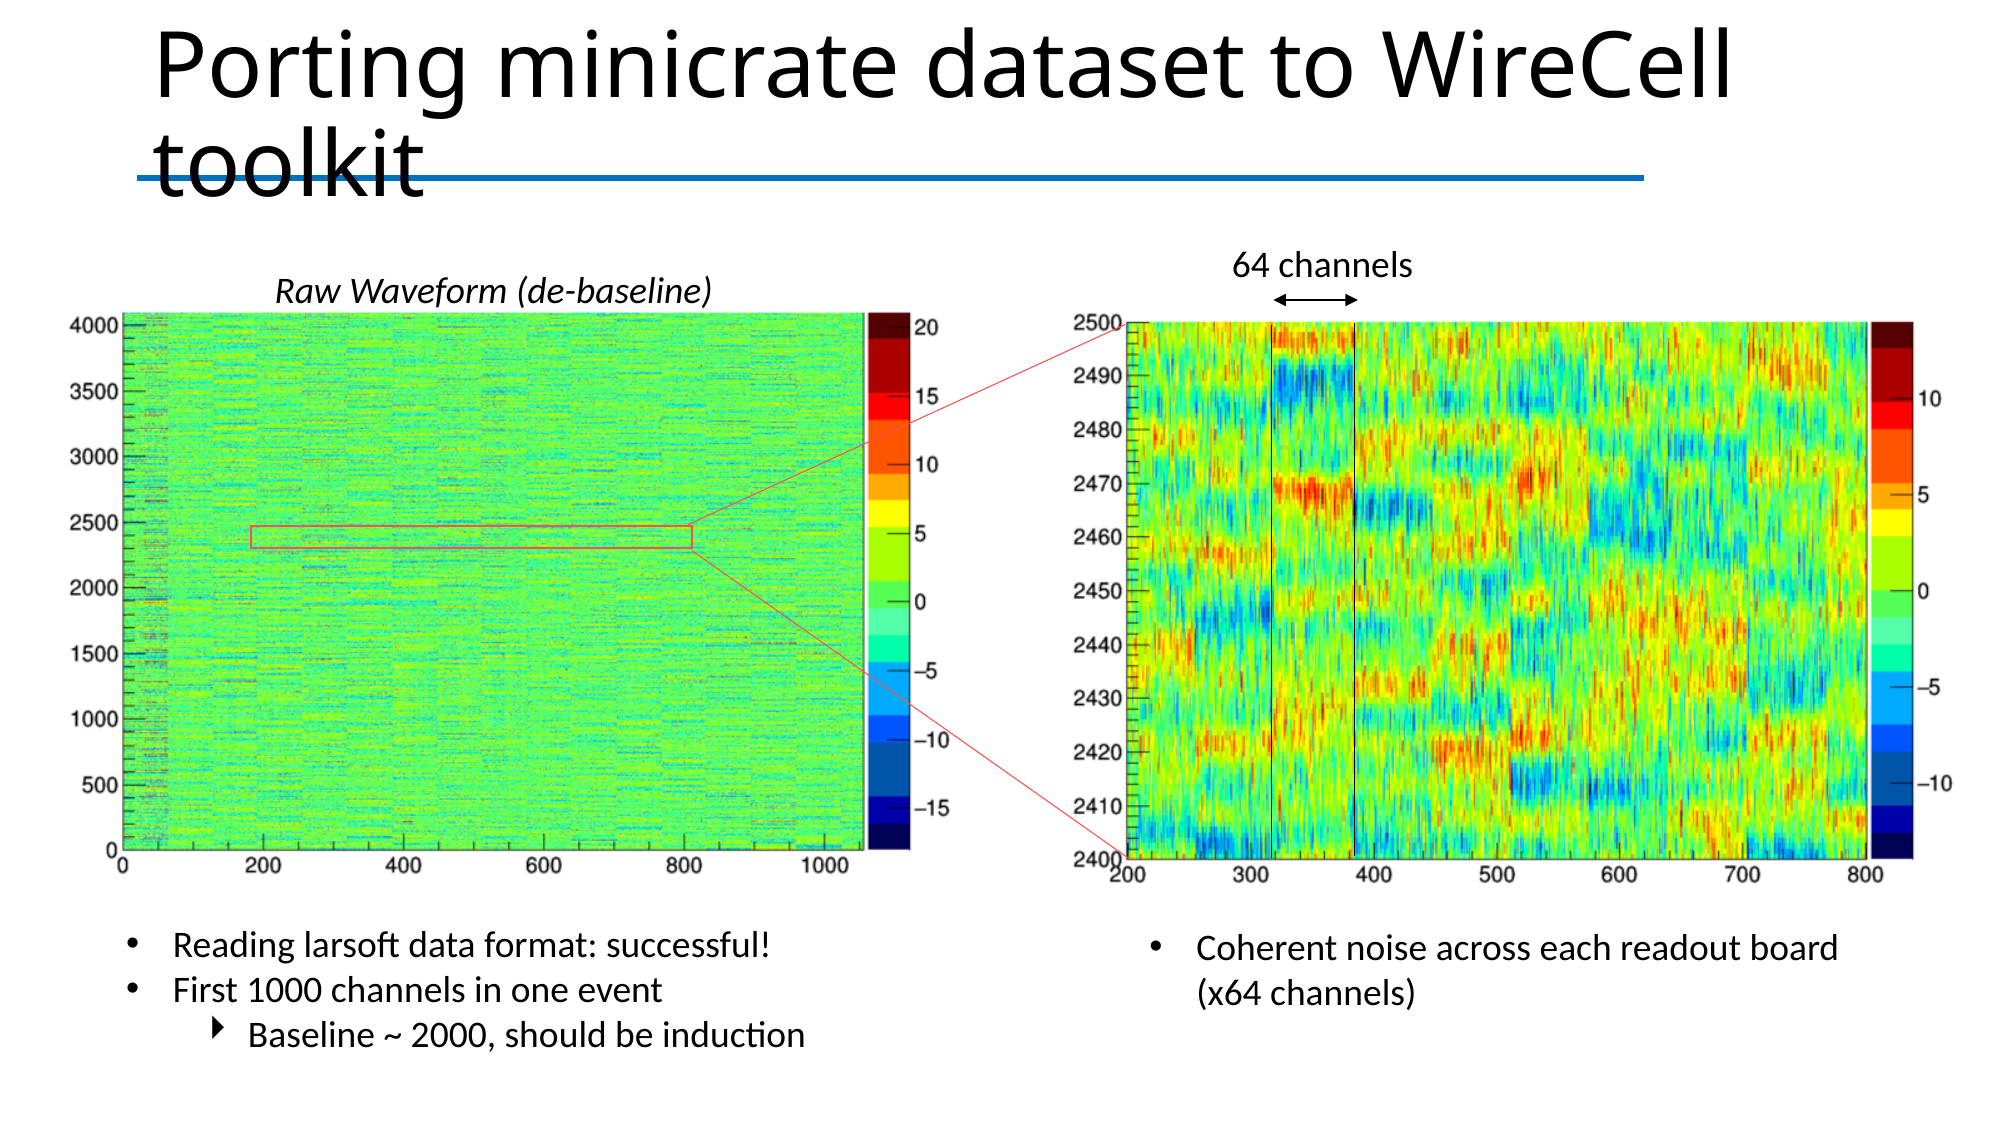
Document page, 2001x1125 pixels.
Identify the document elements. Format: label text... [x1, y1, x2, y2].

text_box Reading larsoft data format: successful! First 1000 channels in one event Baseline ~ 2000, should be induction [111, 912, 864, 1063]
text_box Raw Waveform (de-baseline) [259, 258, 878, 294]
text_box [687, 324, 1125, 525]
picture [1056, 302, 1957, 908]
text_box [691, 550, 1131, 860]
picture [56, 294, 954, 900]
text_box 64 channels [1217, 232, 1461, 293]
title Porting minicrate dataset to WireCell toolkit [137, 59, 1863, 176]
text_box Coherent noise across each readout board (x64 channels) [1134, 915, 1887, 1021]
